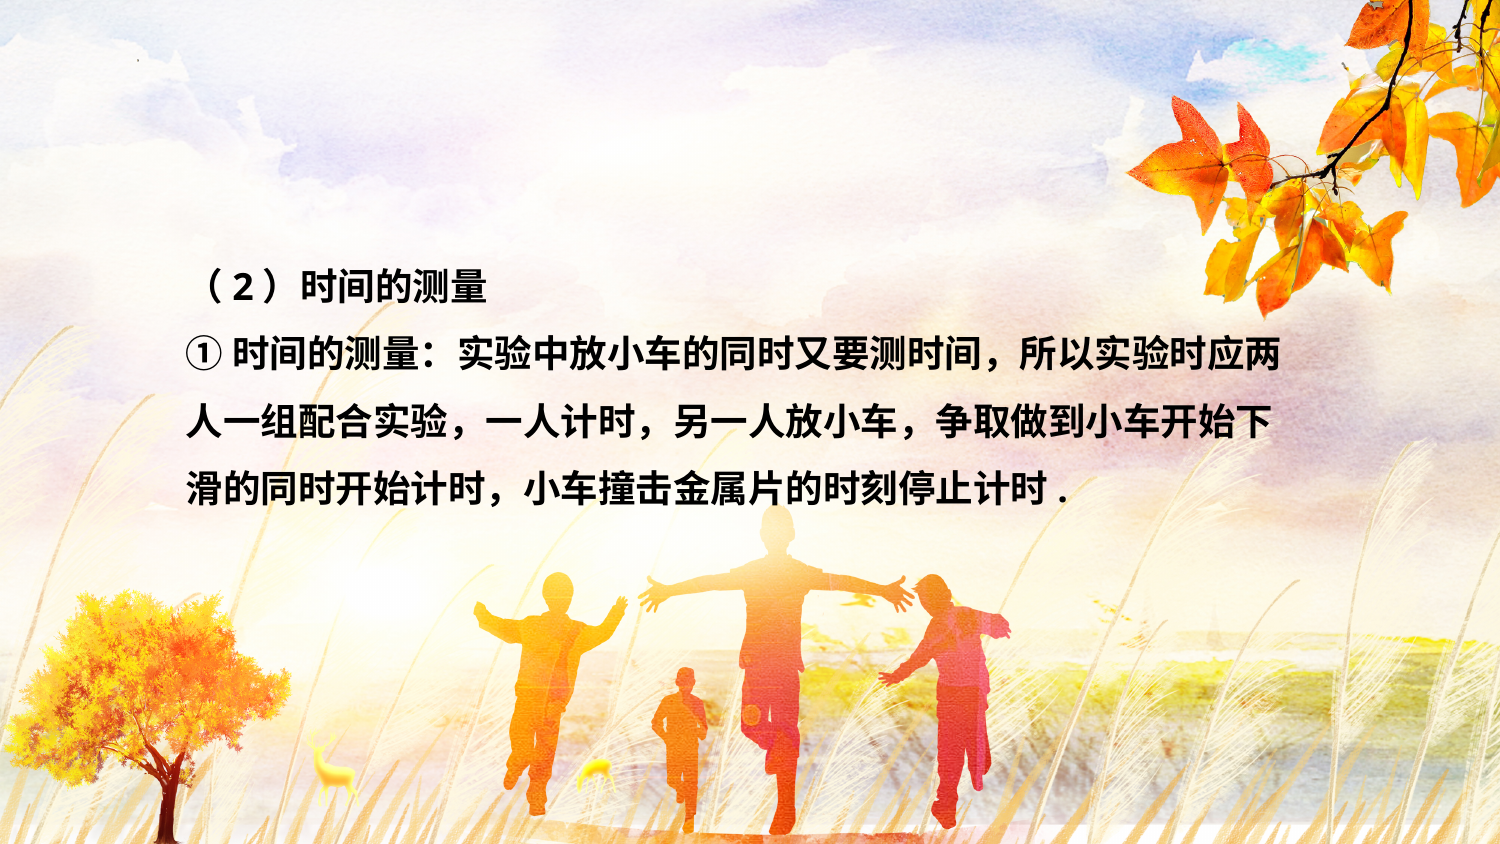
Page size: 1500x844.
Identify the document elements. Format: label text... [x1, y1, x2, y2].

text_box （2）时间的测量 ①时间的测量：实验中放小车的同时又要测时间，所以实验时应两人一组配合实验，一人计时，另一人放小车，争取做到小车开始下滑的同时开始计时，小车撞击金属片的时刻停止计时. [171, 232, 1305, 518]
picture [0, 0, 1500, 844]
